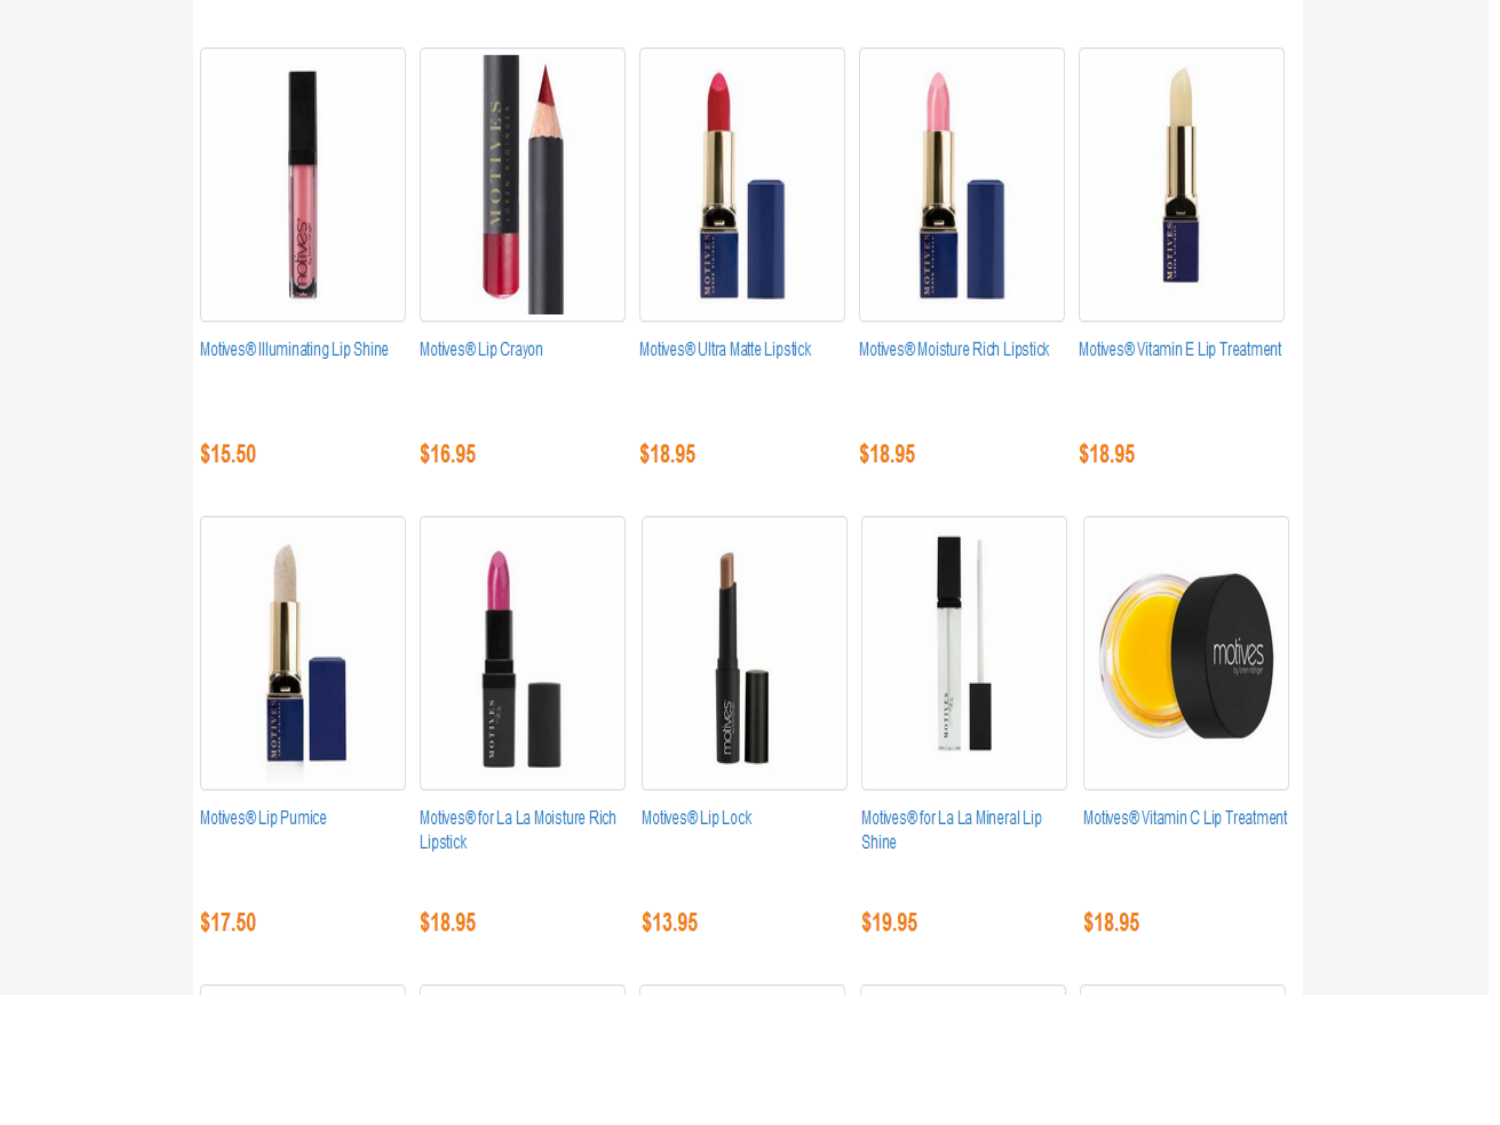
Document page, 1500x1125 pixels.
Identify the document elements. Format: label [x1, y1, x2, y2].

picture [0, 0, 1489, 995]
